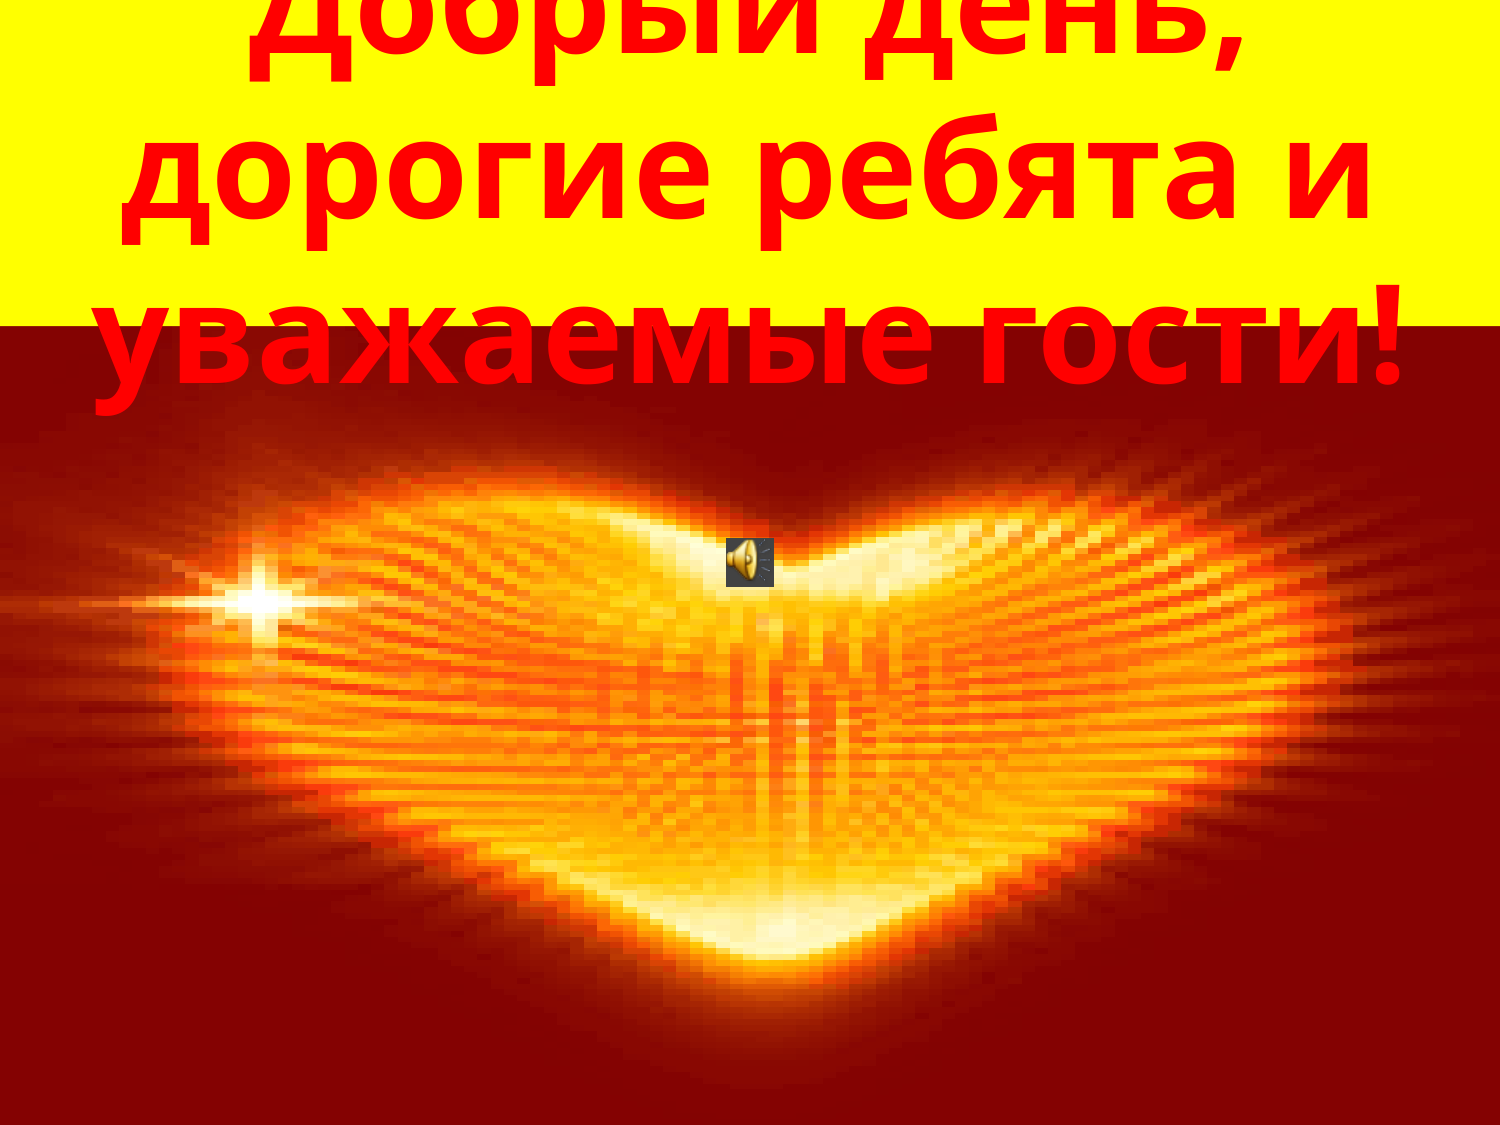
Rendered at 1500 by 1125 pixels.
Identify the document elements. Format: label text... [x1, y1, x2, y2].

picture [724, 537, 776, 588]
title Добрый день, дорогие ребята и уважаемые гости! [0, 0, 1500, 302]
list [0, 302, 1500, 1125]
